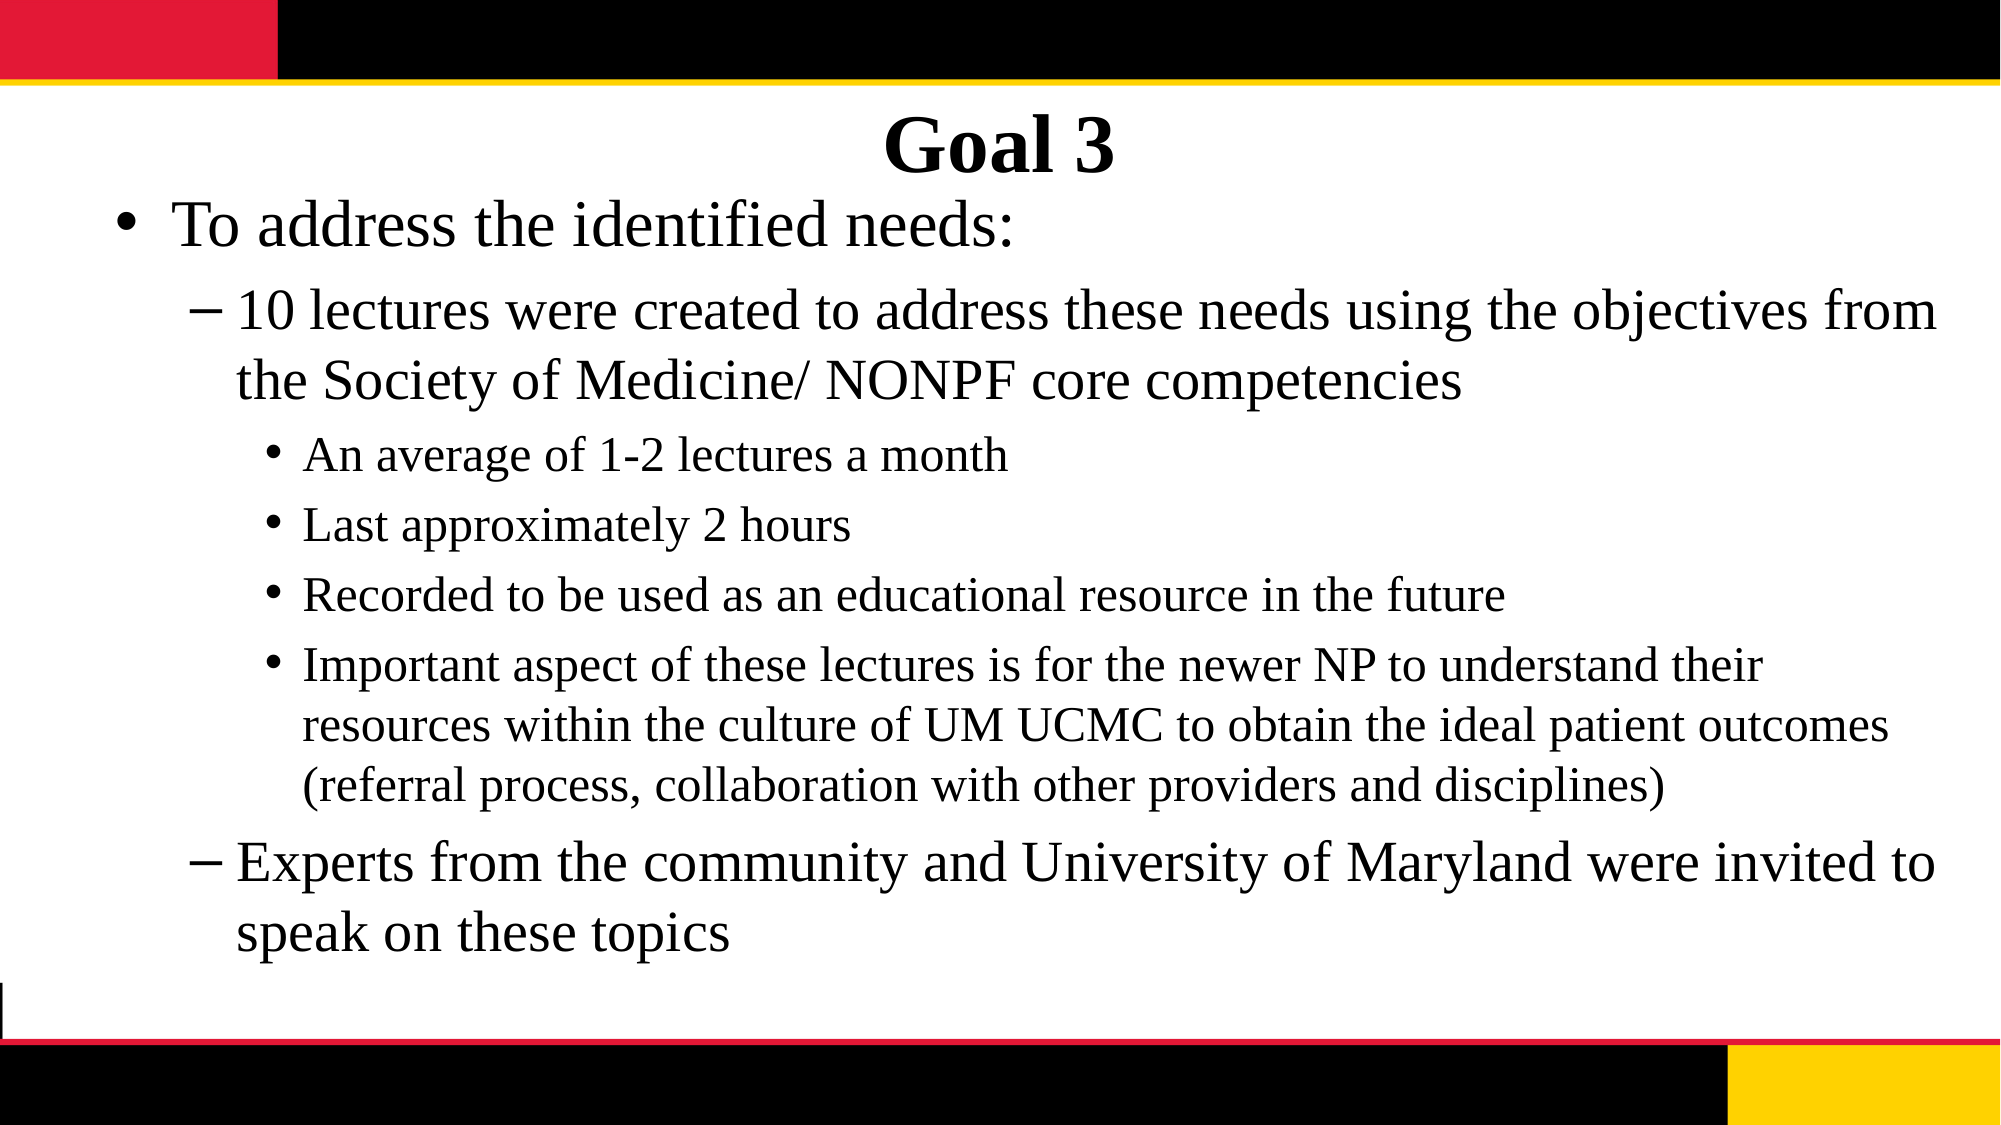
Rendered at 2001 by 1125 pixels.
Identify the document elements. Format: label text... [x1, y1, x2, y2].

picture [0, 0, 2001, 1125]
title Goal 3 [99, 44, 1901, 172]
list To address the identified needs: 10 lectures were created to address these needs using the objectives from the Society of Medicine/ NONPF core competencies An average of 1-2 lectures a month Last approximately 2 hours Recorded to be used as an educational resource in the future Important aspect of these lectures is for the newer NP to understand their resources within the culture of UM UCMC to obtain the ideal patient outcomes (referral process, collaboration with other providers and disciplines) Experts from the community and University of Maryland were invited to speak on these topics [99, 172, 1954, 928]
